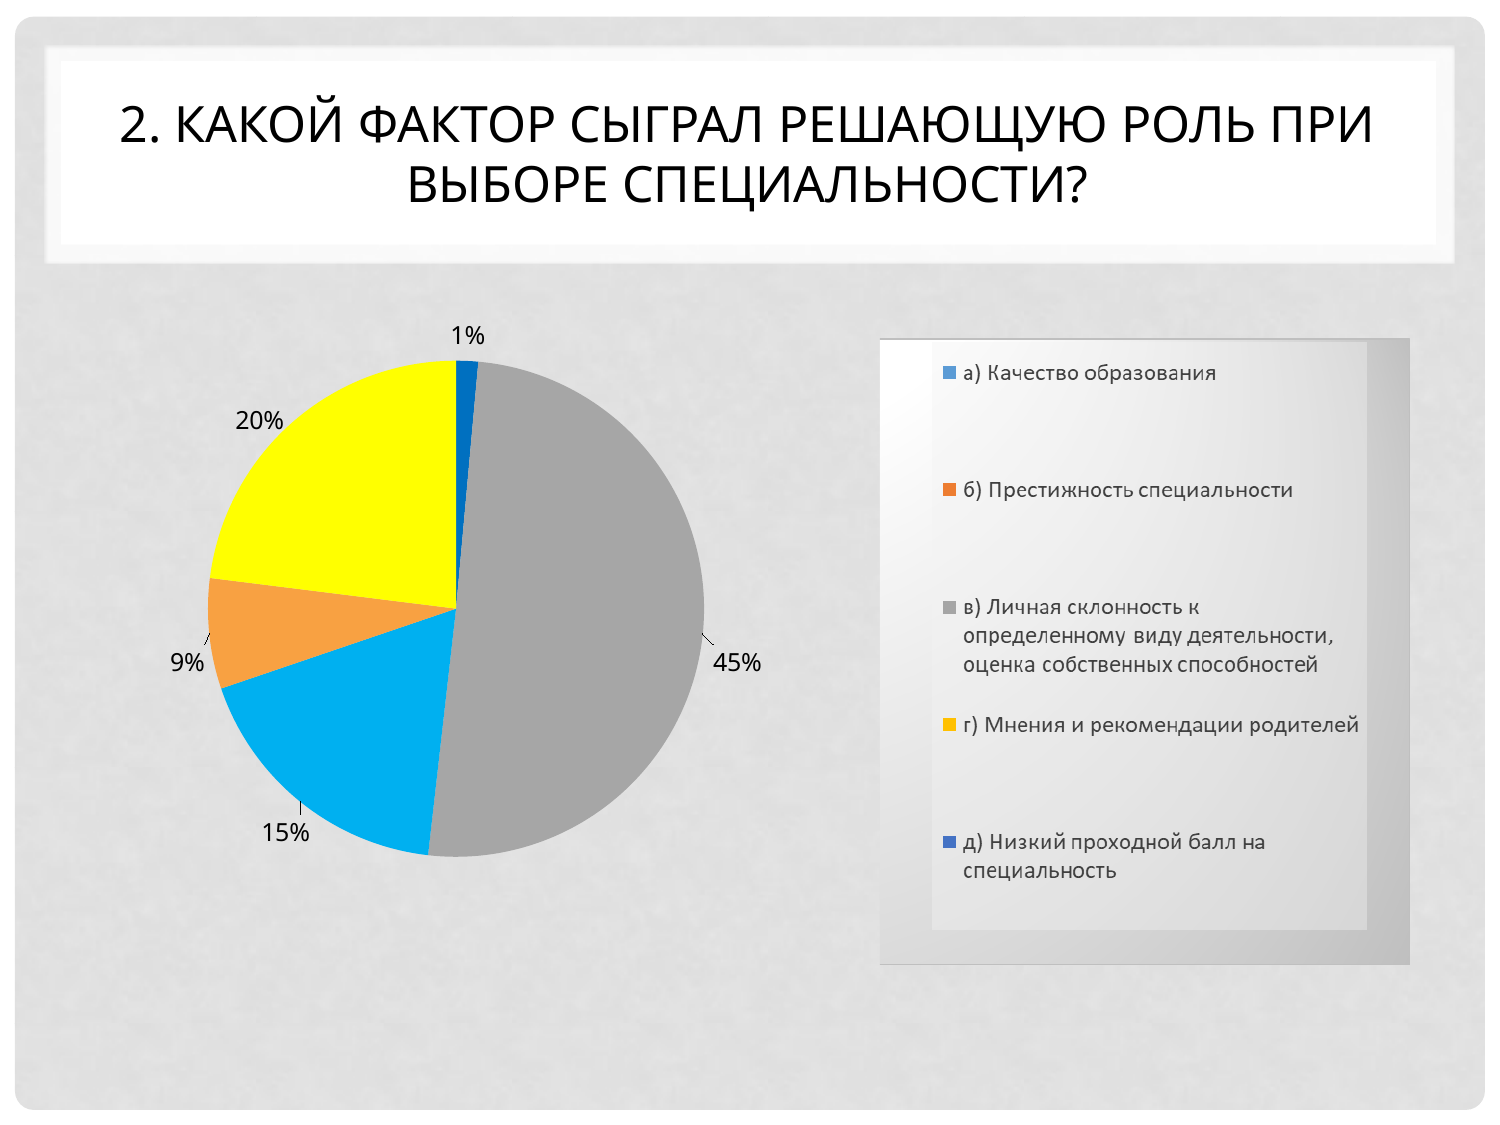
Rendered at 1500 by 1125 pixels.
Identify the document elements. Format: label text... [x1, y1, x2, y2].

chart [111, 290, 822, 911]
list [879, 337, 1411, 965]
title 2. Какой фактор сыграл решающую роль при выборе специальности? [69, 66, 1425, 238]
